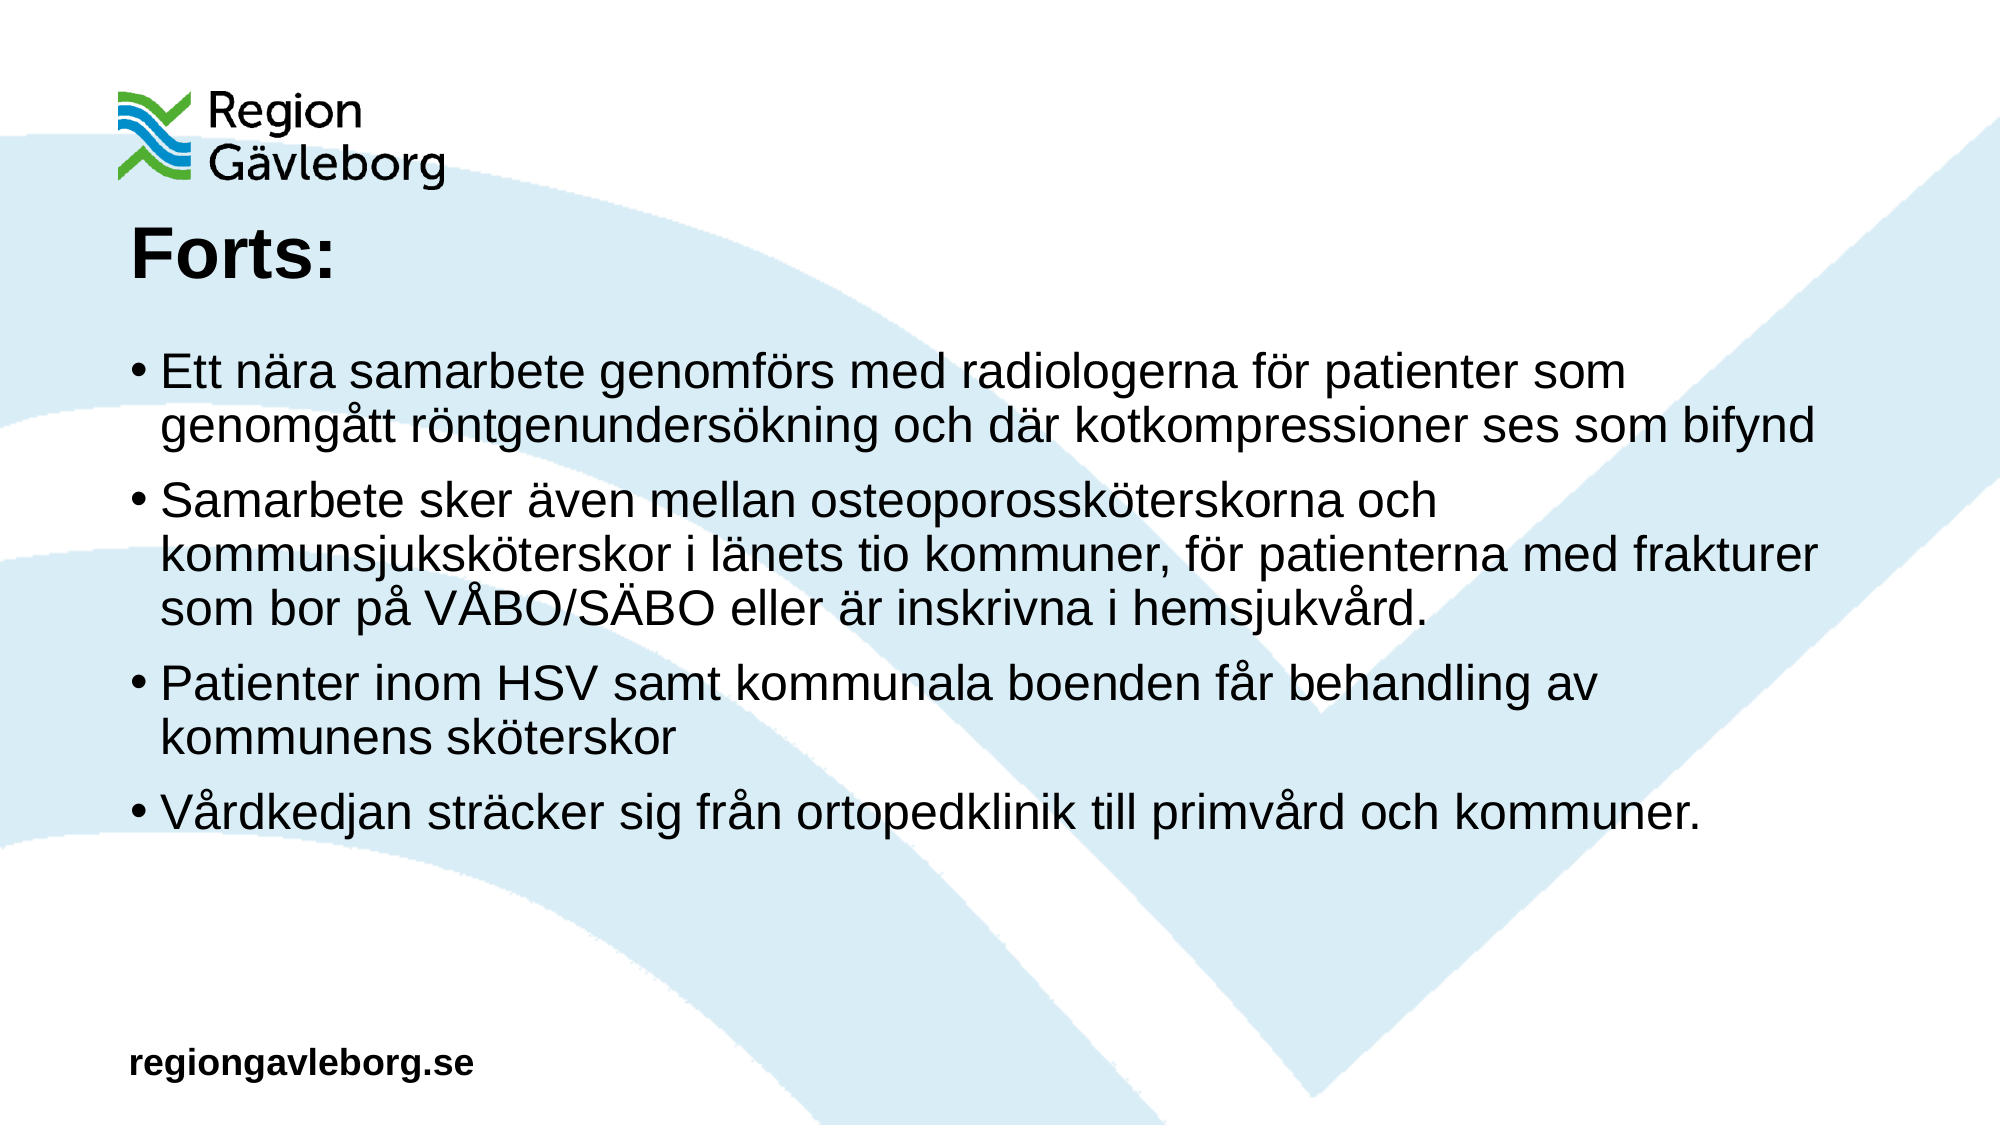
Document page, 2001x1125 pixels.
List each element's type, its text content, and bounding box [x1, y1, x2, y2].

title Forts: [115, 208, 1888, 303]
picture [0, 0, 2000, 1125]
list Ett nära samarbete genomförs med radiologerna för patienter som genomgått röntgenundersökning och där kotkompressioner ses som bifynd Samarbete sker även mellan osteoporossköterskorna och kommunsjuksköterskor i länets tio kommuner, för patienterna med frakturer som bor på VÅBO/SÄBO eller är inskrivna i hemsjukvård. Patienter inom HSV samt kommunala boenden får behandling av kommunens sköterskor Vårdkedjan sträcker sig från ortopedklinik till primvård och kommuner. [115, 338, 1888, 977]
